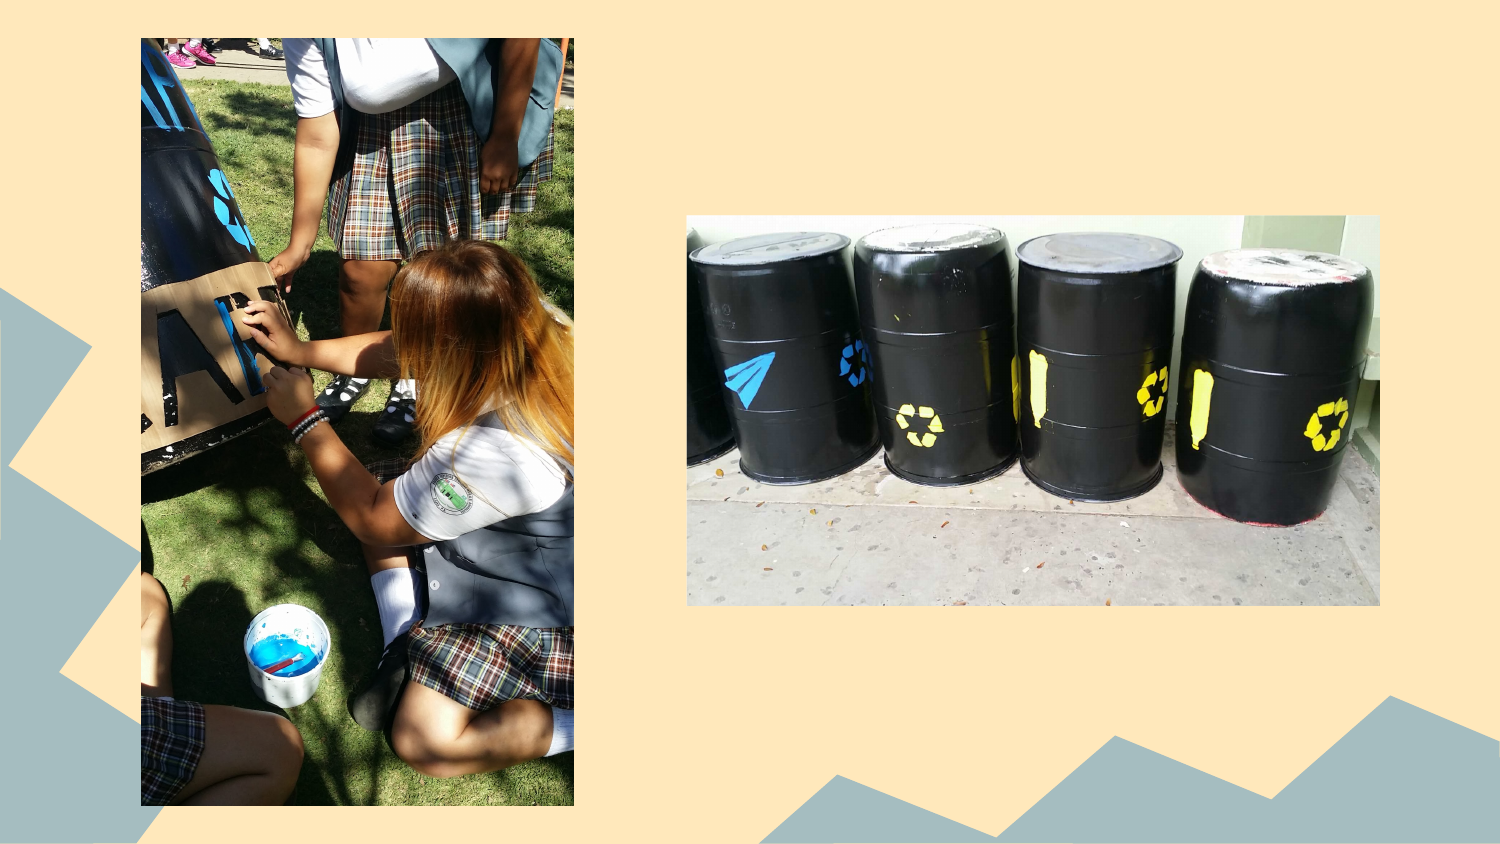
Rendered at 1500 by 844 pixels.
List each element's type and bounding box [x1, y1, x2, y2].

picture [141, 38, 574, 806]
picture [688, 63, 1380, 758]
